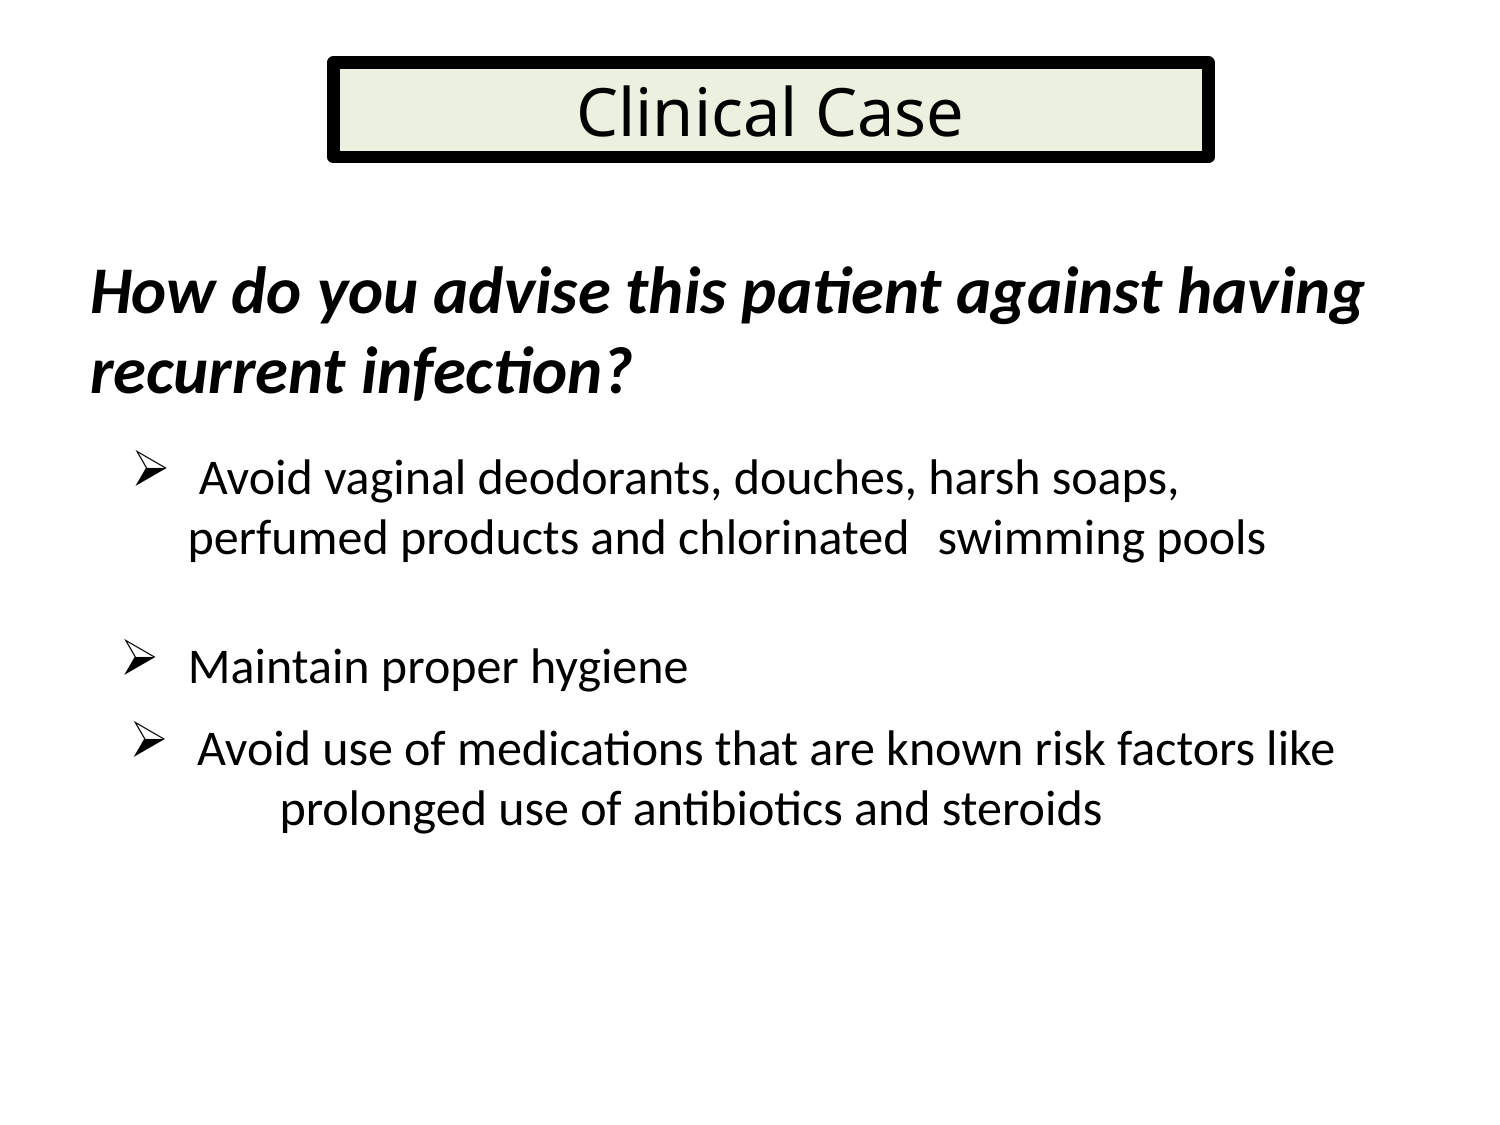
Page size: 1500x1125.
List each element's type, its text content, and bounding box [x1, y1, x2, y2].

text_box Avoid vaginal deodorants, douches, harsh soaps, perfumed products and chlorinated swimming pools [123, 436, 1287, 572]
list How do you advise this patient against having recurrent infection? [75, 239, 1425, 1012]
text_box Maintain proper hygiene [112, 625, 708, 701]
text_box Avoid use of medications that are known risk factors like prolonged use of antibiotics and steroids [122, 707, 1355, 843]
text_box Clinical Case [333, 62, 1209, 158]
